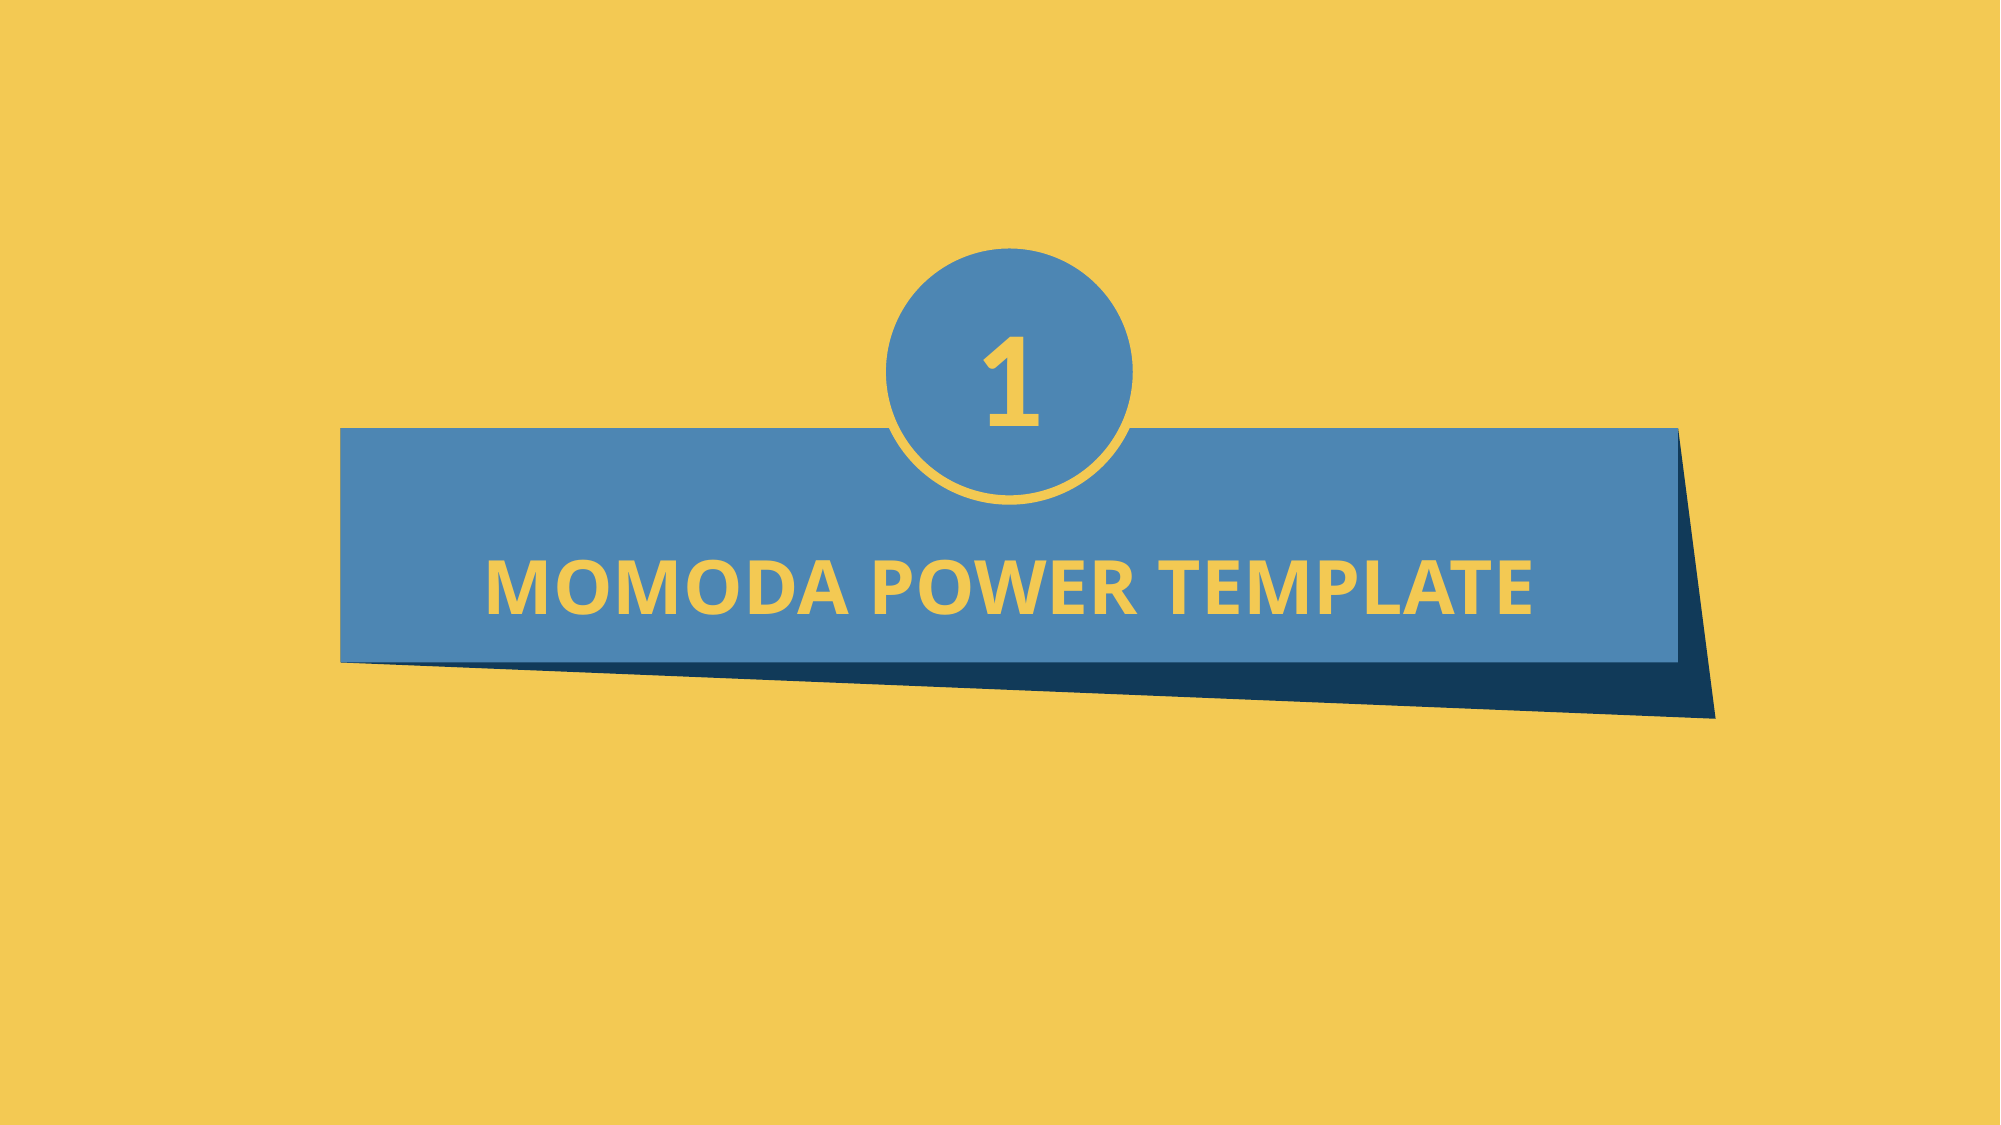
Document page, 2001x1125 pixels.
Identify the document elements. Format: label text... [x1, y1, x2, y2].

text_box 1 [880, 242, 1139, 502]
text_box [352, 427, 1717, 720]
text_box MOMODA POWER TEMPLATE [470, 533, 1549, 636]
text_box [340, 427, 1679, 664]
